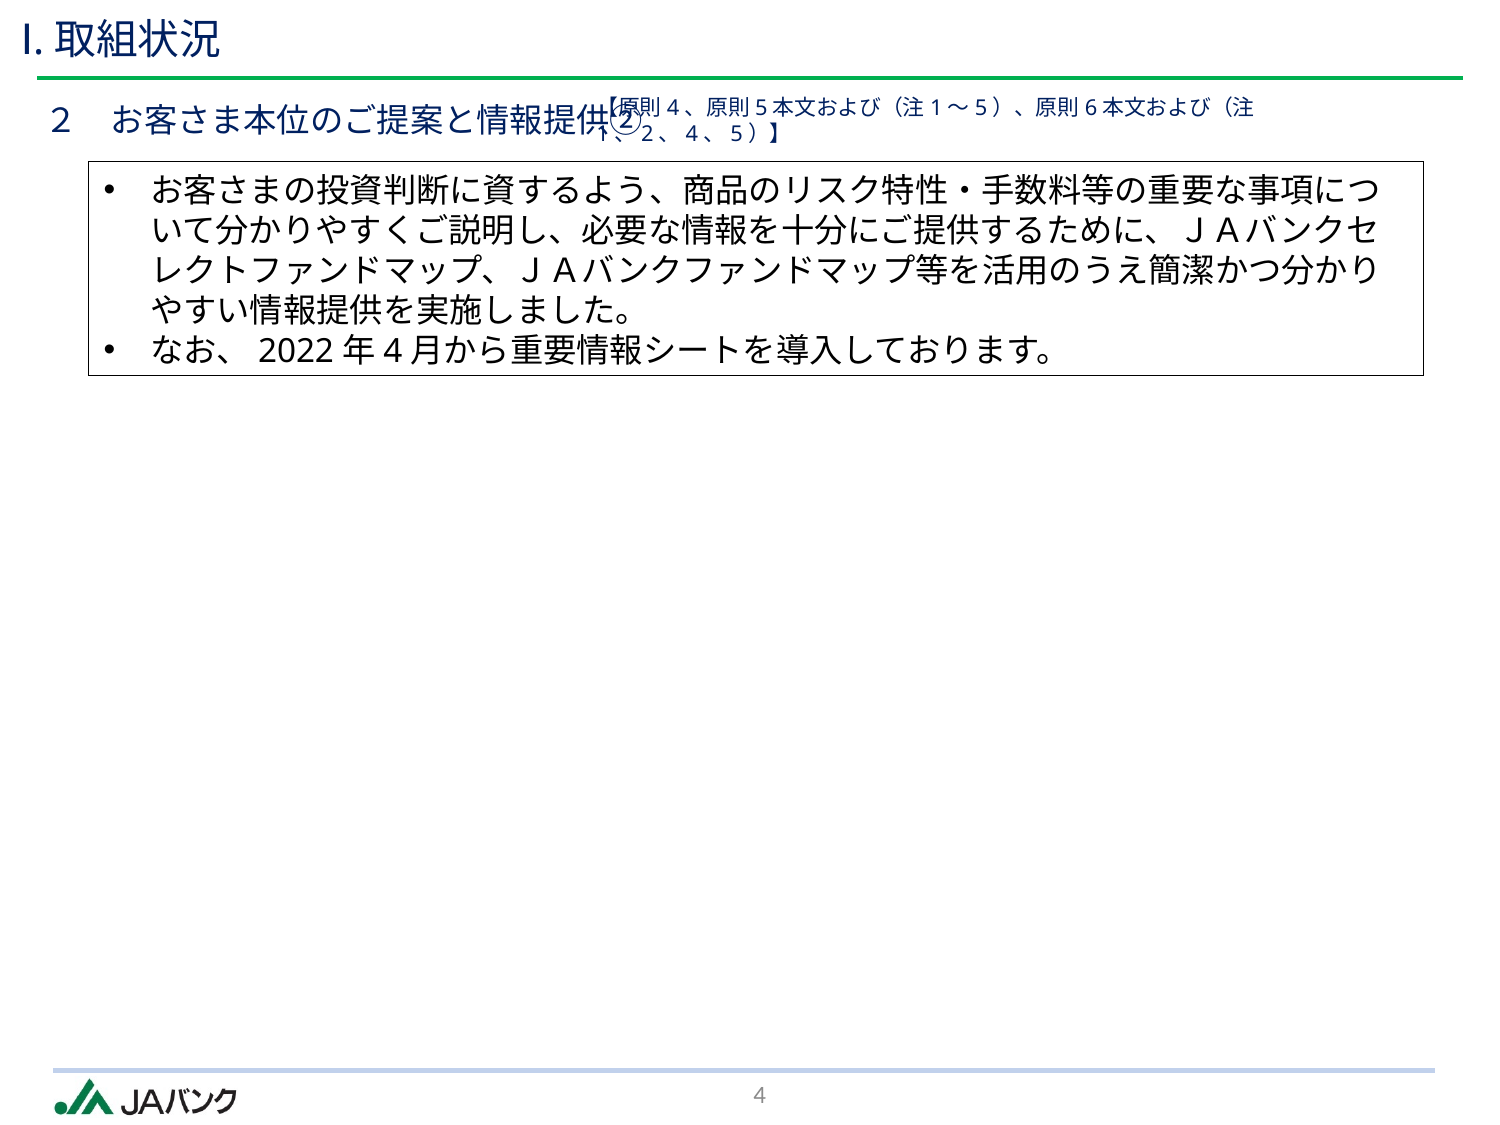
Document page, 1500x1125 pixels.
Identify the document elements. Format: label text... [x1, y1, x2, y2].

text_box ２ お客さま本位のご提案と情報提供② [29, 89, 596, 149]
title Ⅰ.取組状況 [5, 8, 1025, 68]
text_box お客さまの投資判断に資するよう、商品のリスク特性・手数料等の重要な事項について分かりやすくご説明し、必要な情報を十分にご提供するために、ＪＡバンクセレクトファンドマップ、ＪＡバンクファンドマップ等を活用のうえ簡潔かつ分かりやすい情報提供を実施しました。 なお、2022年4月から重要情報シートを導入しております。 [88, 161, 1424, 376]
picture [53, 1076, 238, 1118]
text_box 【原則4、原則5本文および（注1～5）、原則6本文および（注1、2、4、5）】 [596, 85, 1447, 154]
